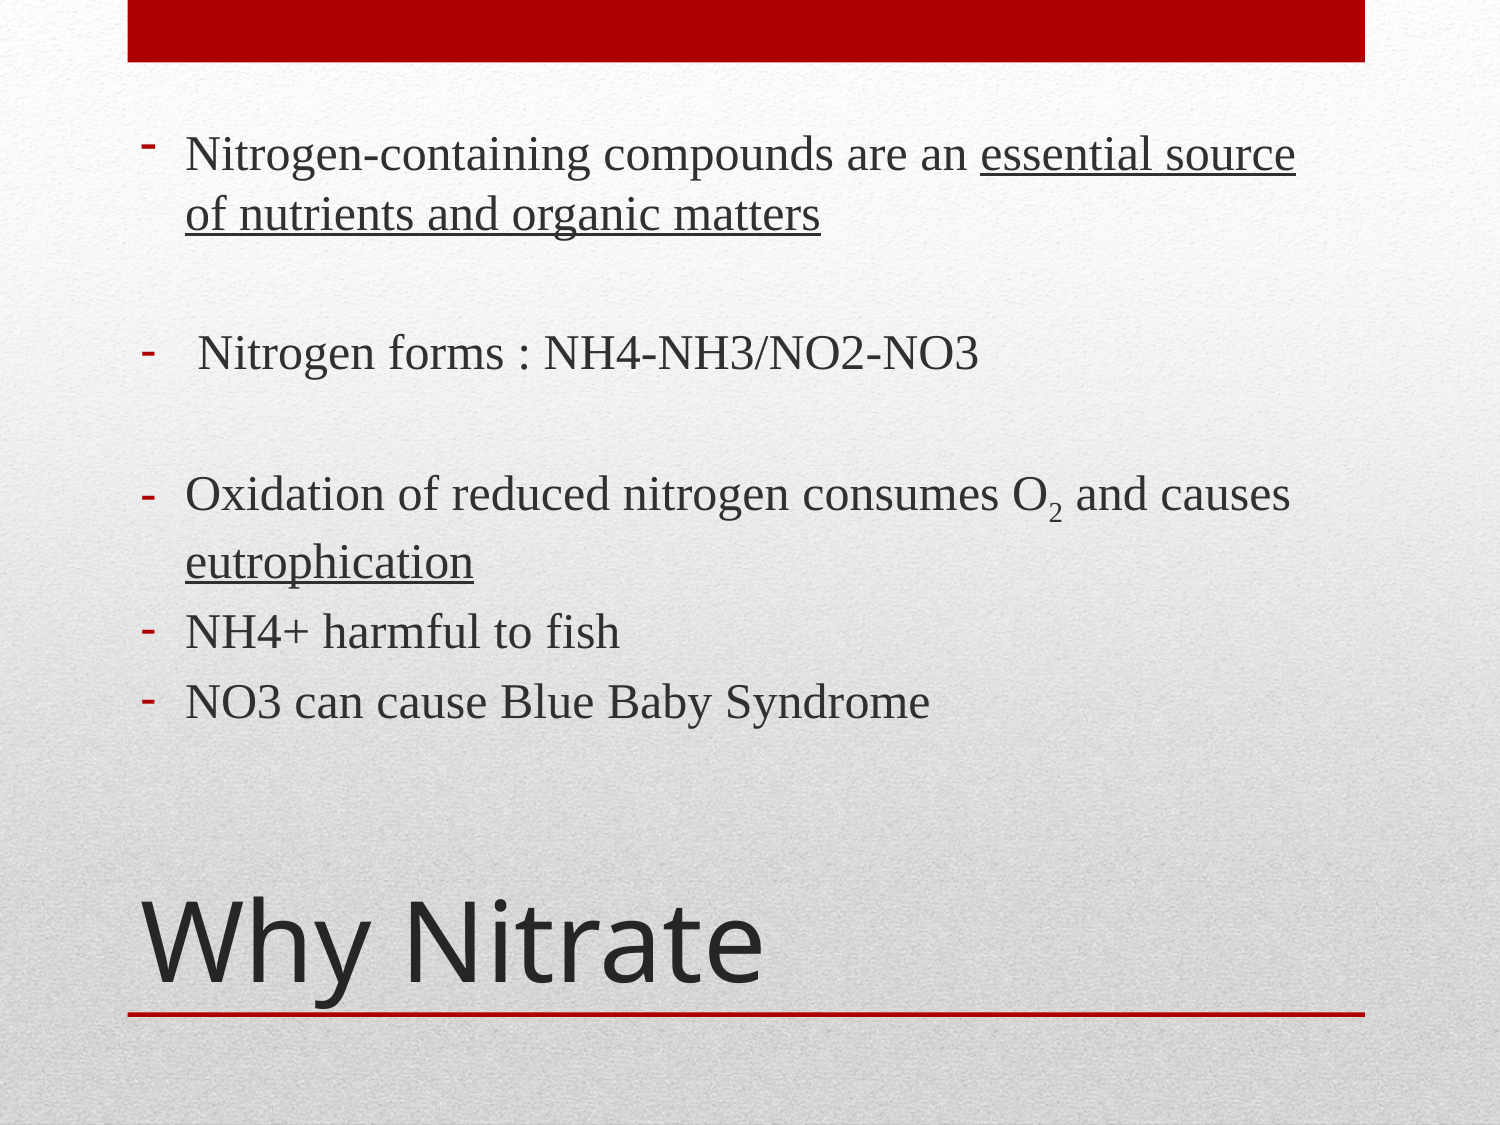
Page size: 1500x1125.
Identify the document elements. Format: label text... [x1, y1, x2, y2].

list Nitrogen-containing compounds are an essential source of nutrients and organic matters Nitrogen forms : NH4-NH3/NO2-NO3 Oxidation of reduced nitrogen consumes O2 and causes eutrophication NH4+ harmful to fish NO3 can cause Blue Baby Syndrome [125, 112, 1363, 750]
title Why Nitrate [125, 750, 1238, 1013]
